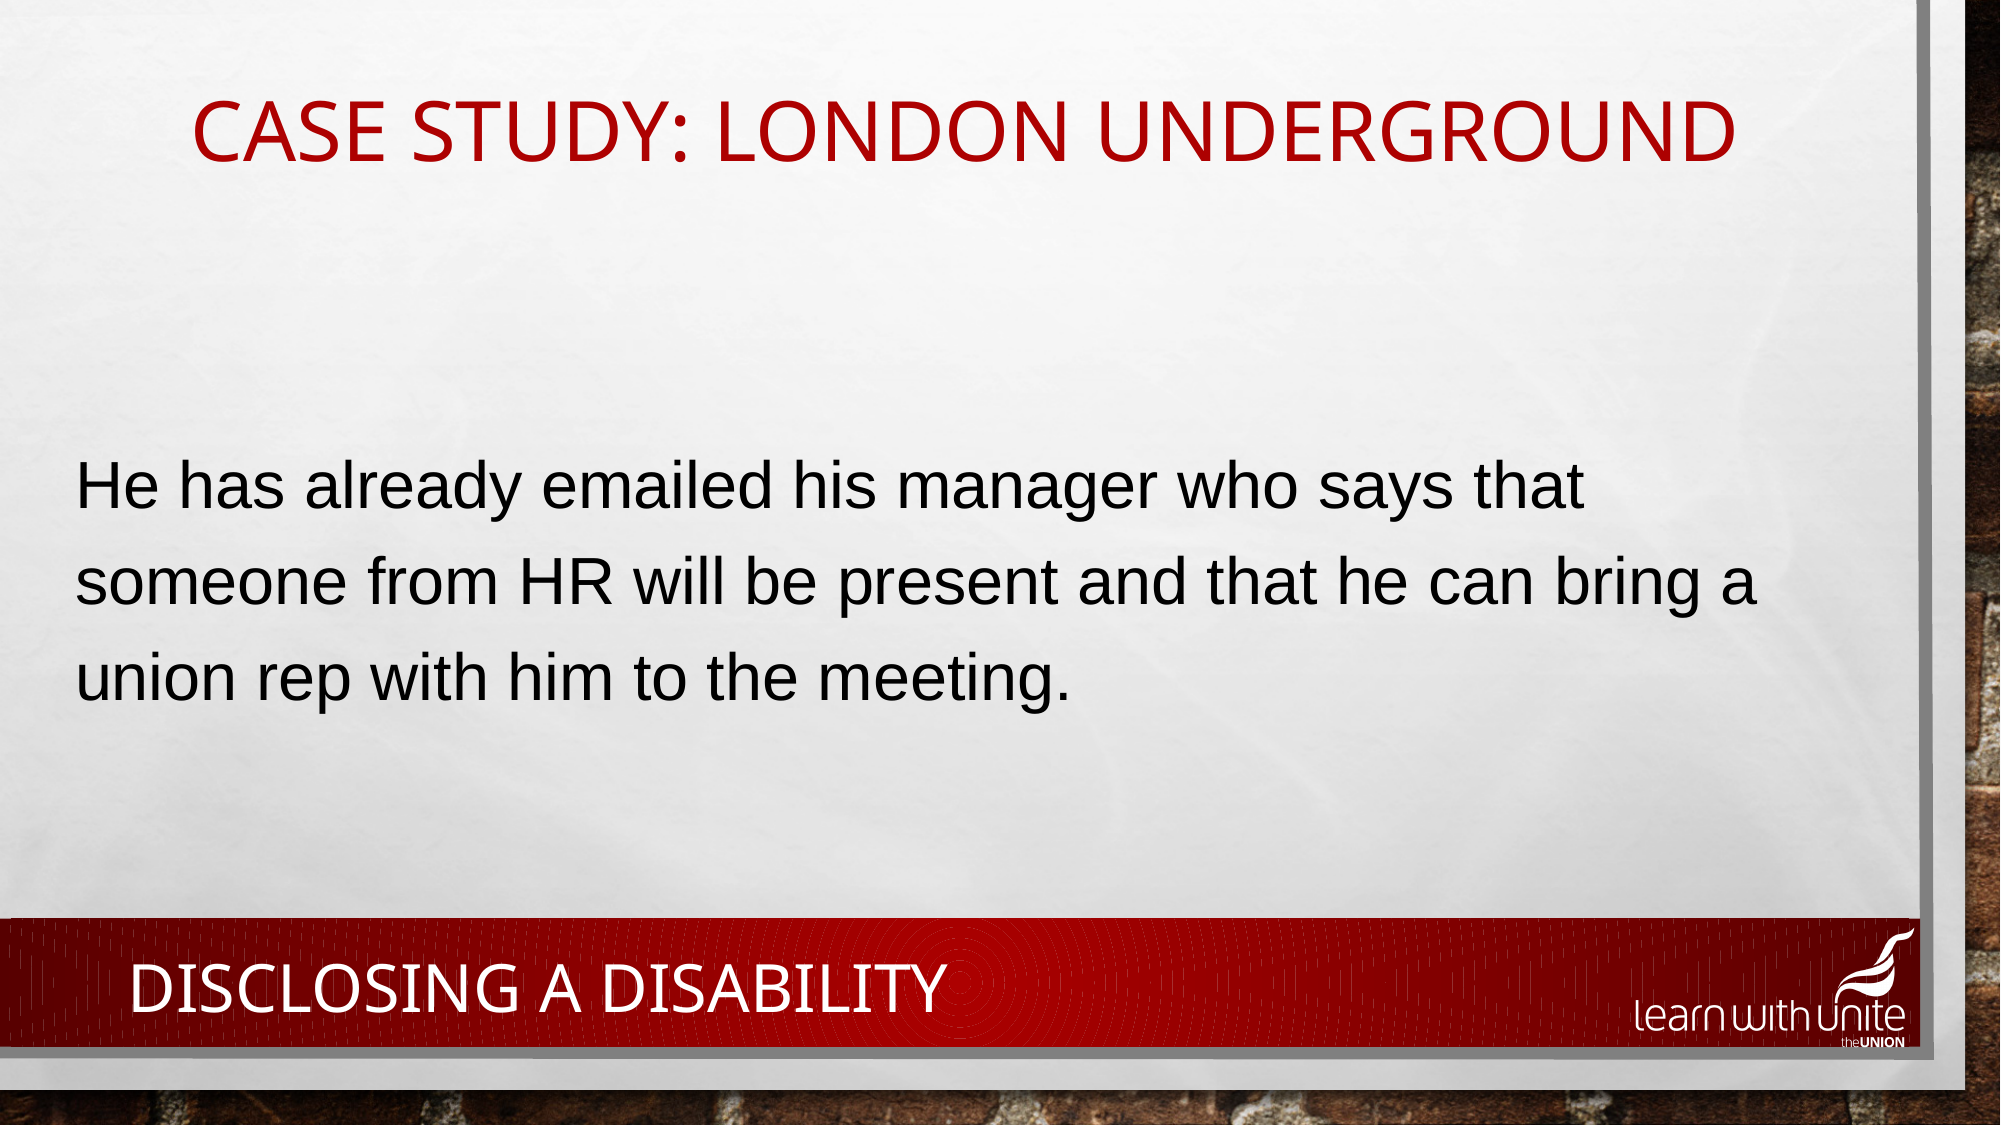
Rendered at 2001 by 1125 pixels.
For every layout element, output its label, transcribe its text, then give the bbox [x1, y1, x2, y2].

list He has already emailed his manager who says that someone from HR will be present and that he can bring a union rep with him to the meeting. [60, 258, 1818, 882]
picture [1629, 918, 1921, 1066]
footer Disclosing a disability [112, 944, 1563, 1027]
picture [0, 0, 2000, 1125]
title Case study: London UNderground [112, 39, 1818, 229]
